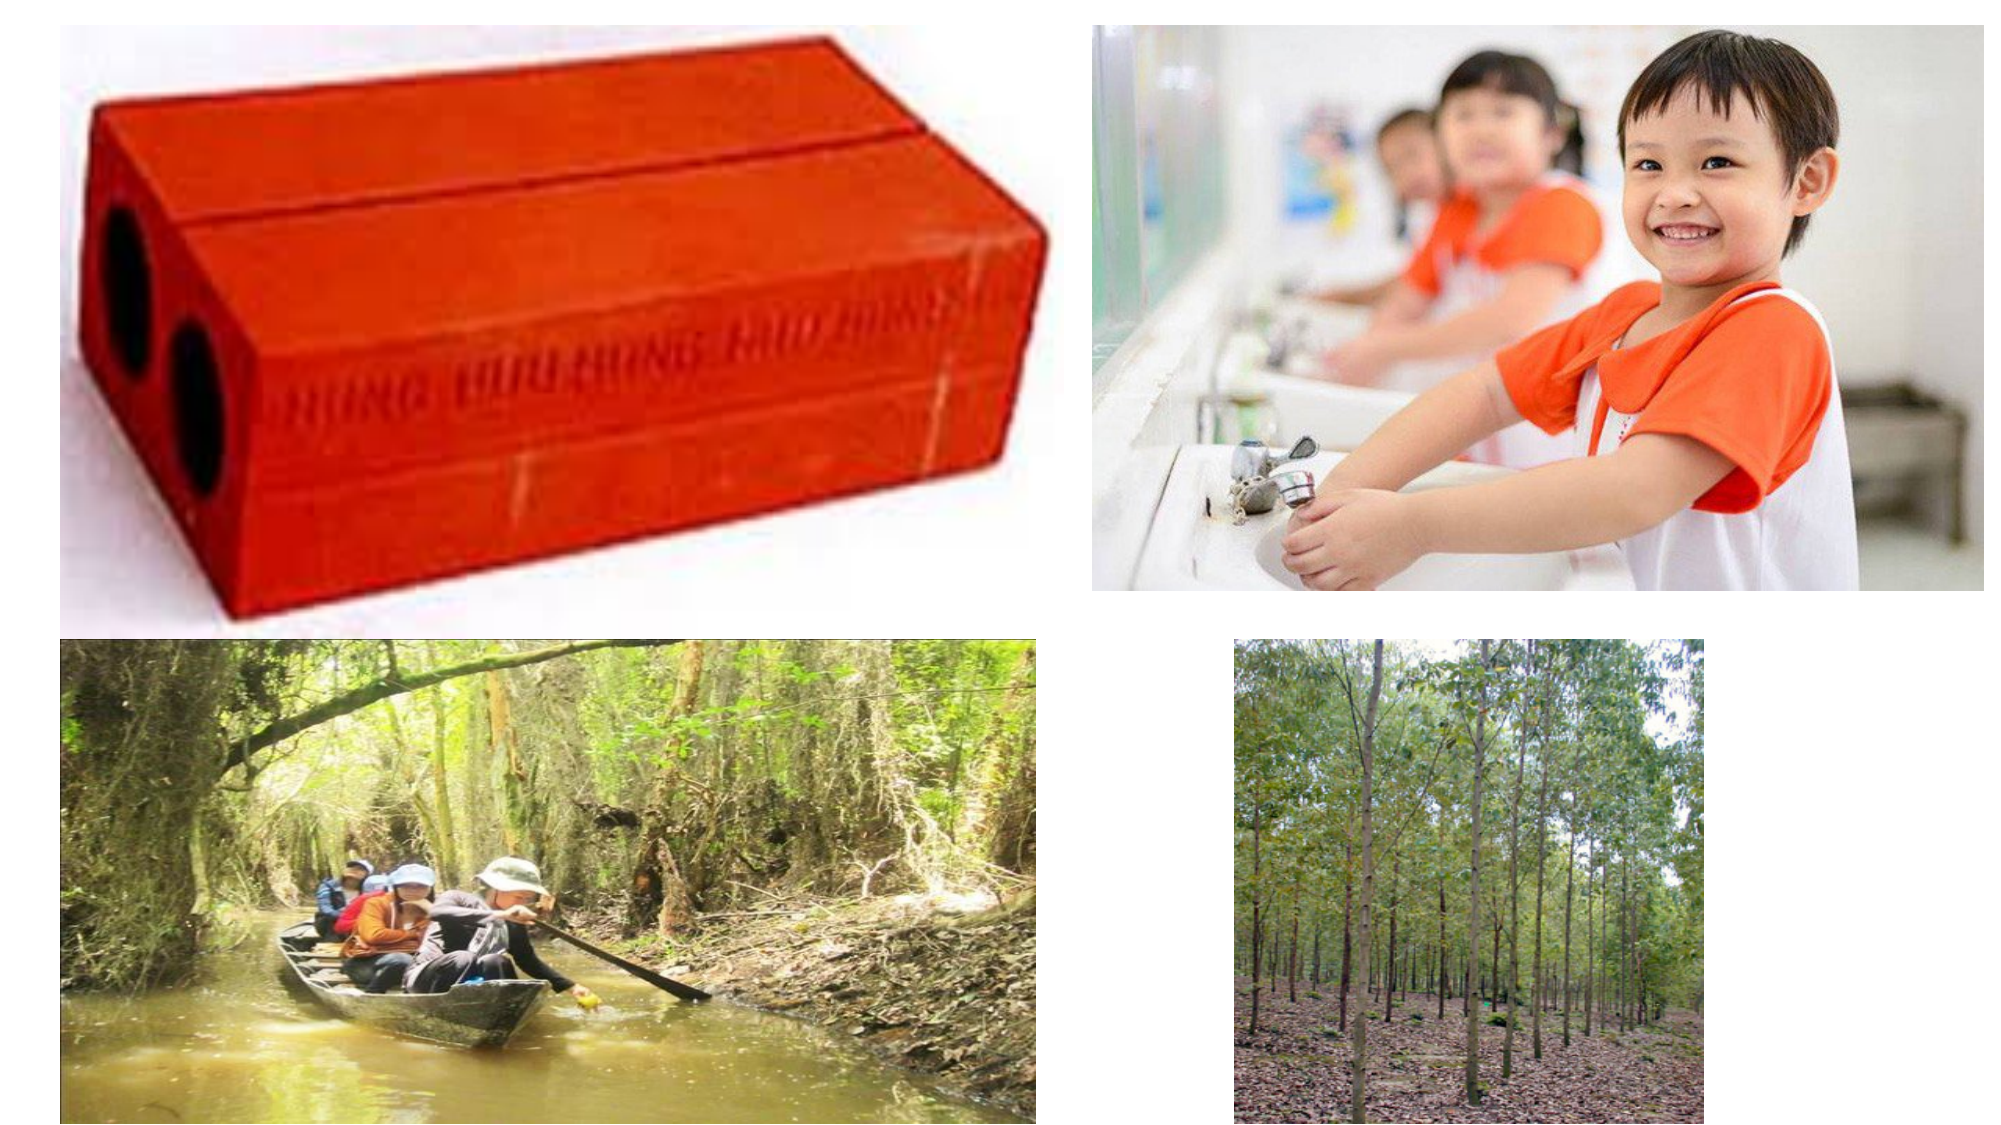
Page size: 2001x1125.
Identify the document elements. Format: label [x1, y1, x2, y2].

picture [60, 639, 1036, 1124]
picture [1234, 639, 1704, 1124]
picture [1092, 25, 1984, 591]
list [60, 25, 1064, 641]
